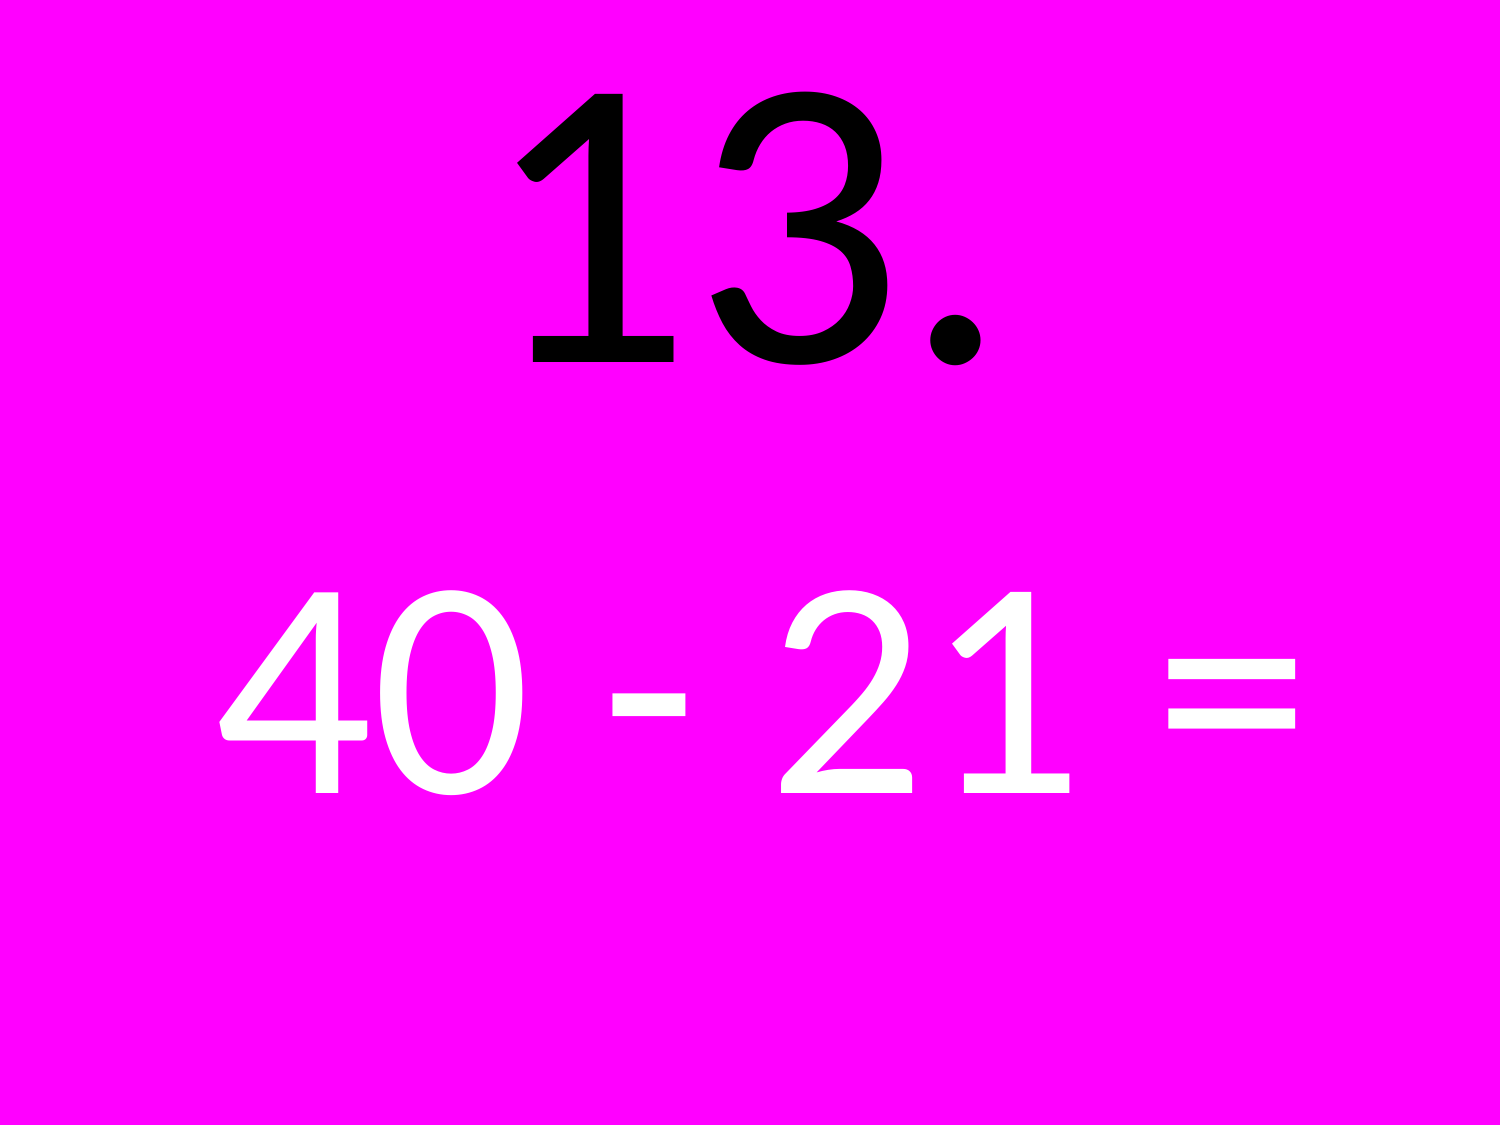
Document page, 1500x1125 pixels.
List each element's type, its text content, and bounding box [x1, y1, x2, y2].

text_box 13. [70, 54, 1421, 337]
title 40 - 21 = [88, 527, 1439, 809]
